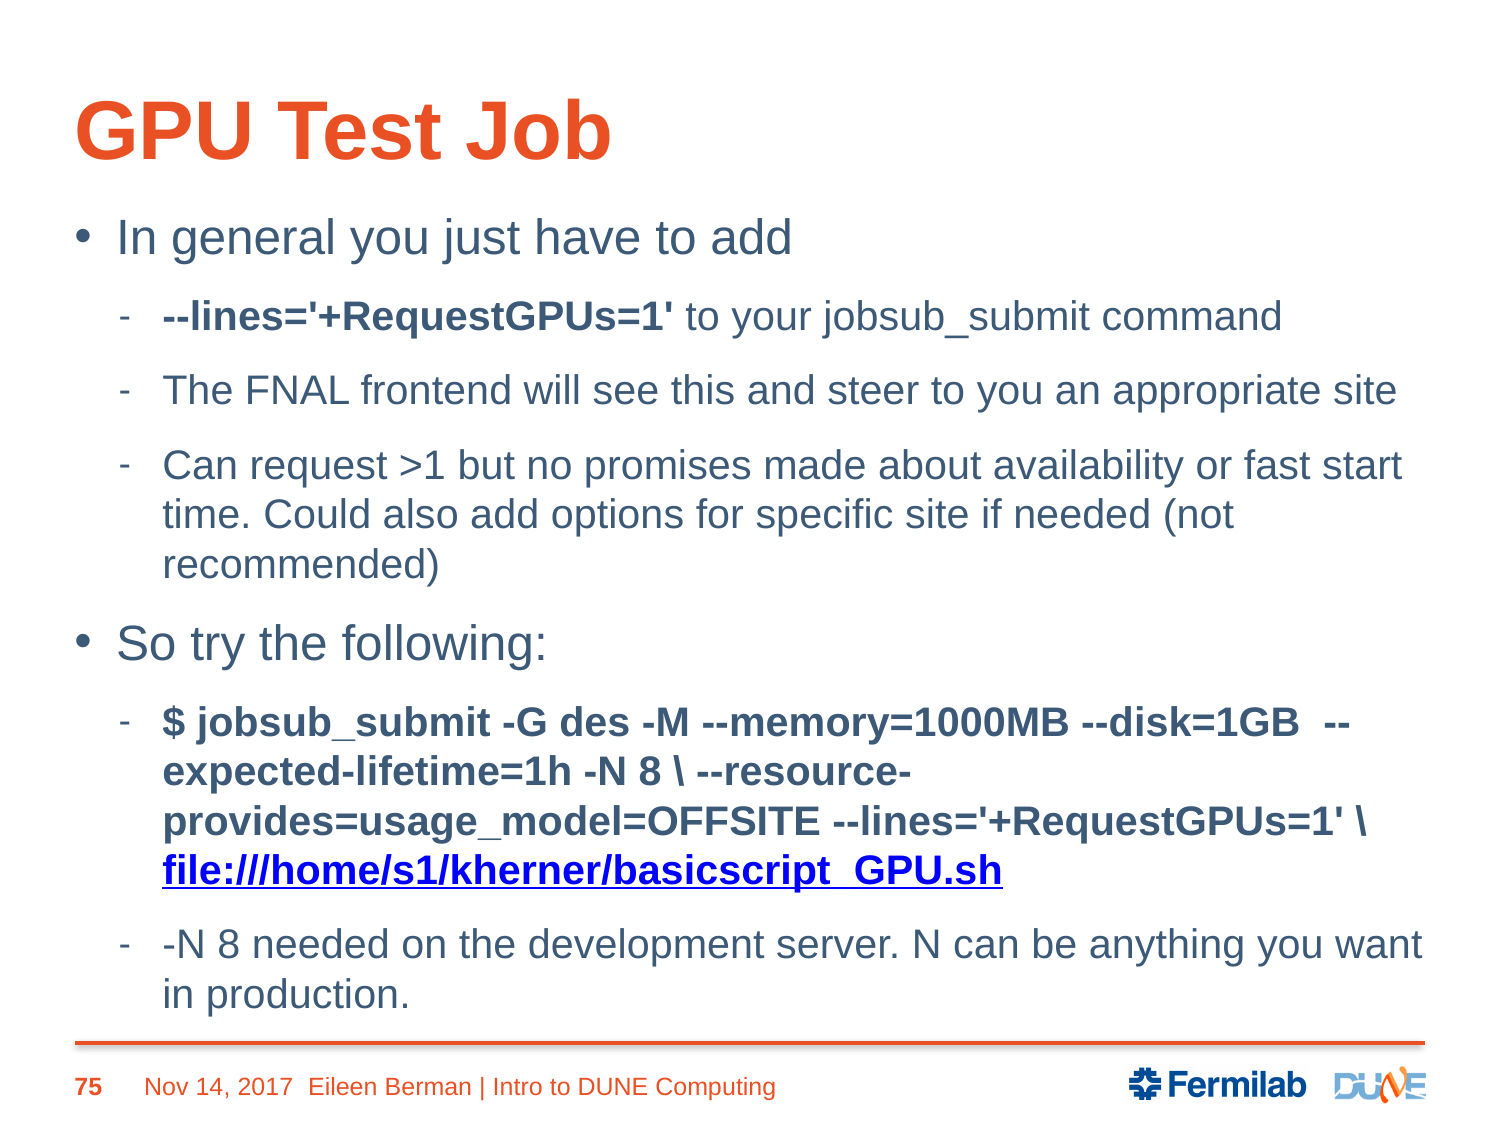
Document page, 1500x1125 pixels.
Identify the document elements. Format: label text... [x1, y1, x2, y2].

title GPU Test Job [74, 75, 1425, 183]
list In general you just have to add --lines='+RequestGPUs=1' to your jobsub_submit command The FNAL frontend will see this and steer to you an appropriate site Can request >1 but no promises made about availability or fast start time. Could also add options for specific site if needed (not recommended) So try the following: $ jobsub_submit -G des -M --memory=1000MB --disk=1GB --expected-lifetime=1h -N 8 \ --resource-provides=usage_model=OFFSITE --lines='+RequestGPUs=1' \ file:///home/s1/kherner/basicscript_GPU.sh -N 8 needed on the development server. N can be anything you want in production. [74, 198, 1425, 1030]
picture [1333, 1064, 1427, 1104]
footer Eileen Berman | Intro to DUNE Computing [308, 1074, 1022, 1101]
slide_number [145, 1074, 308, 1101]
picture [1125, 1064, 1310, 1104]
slide_number 75 [74, 1074, 145, 1101]
